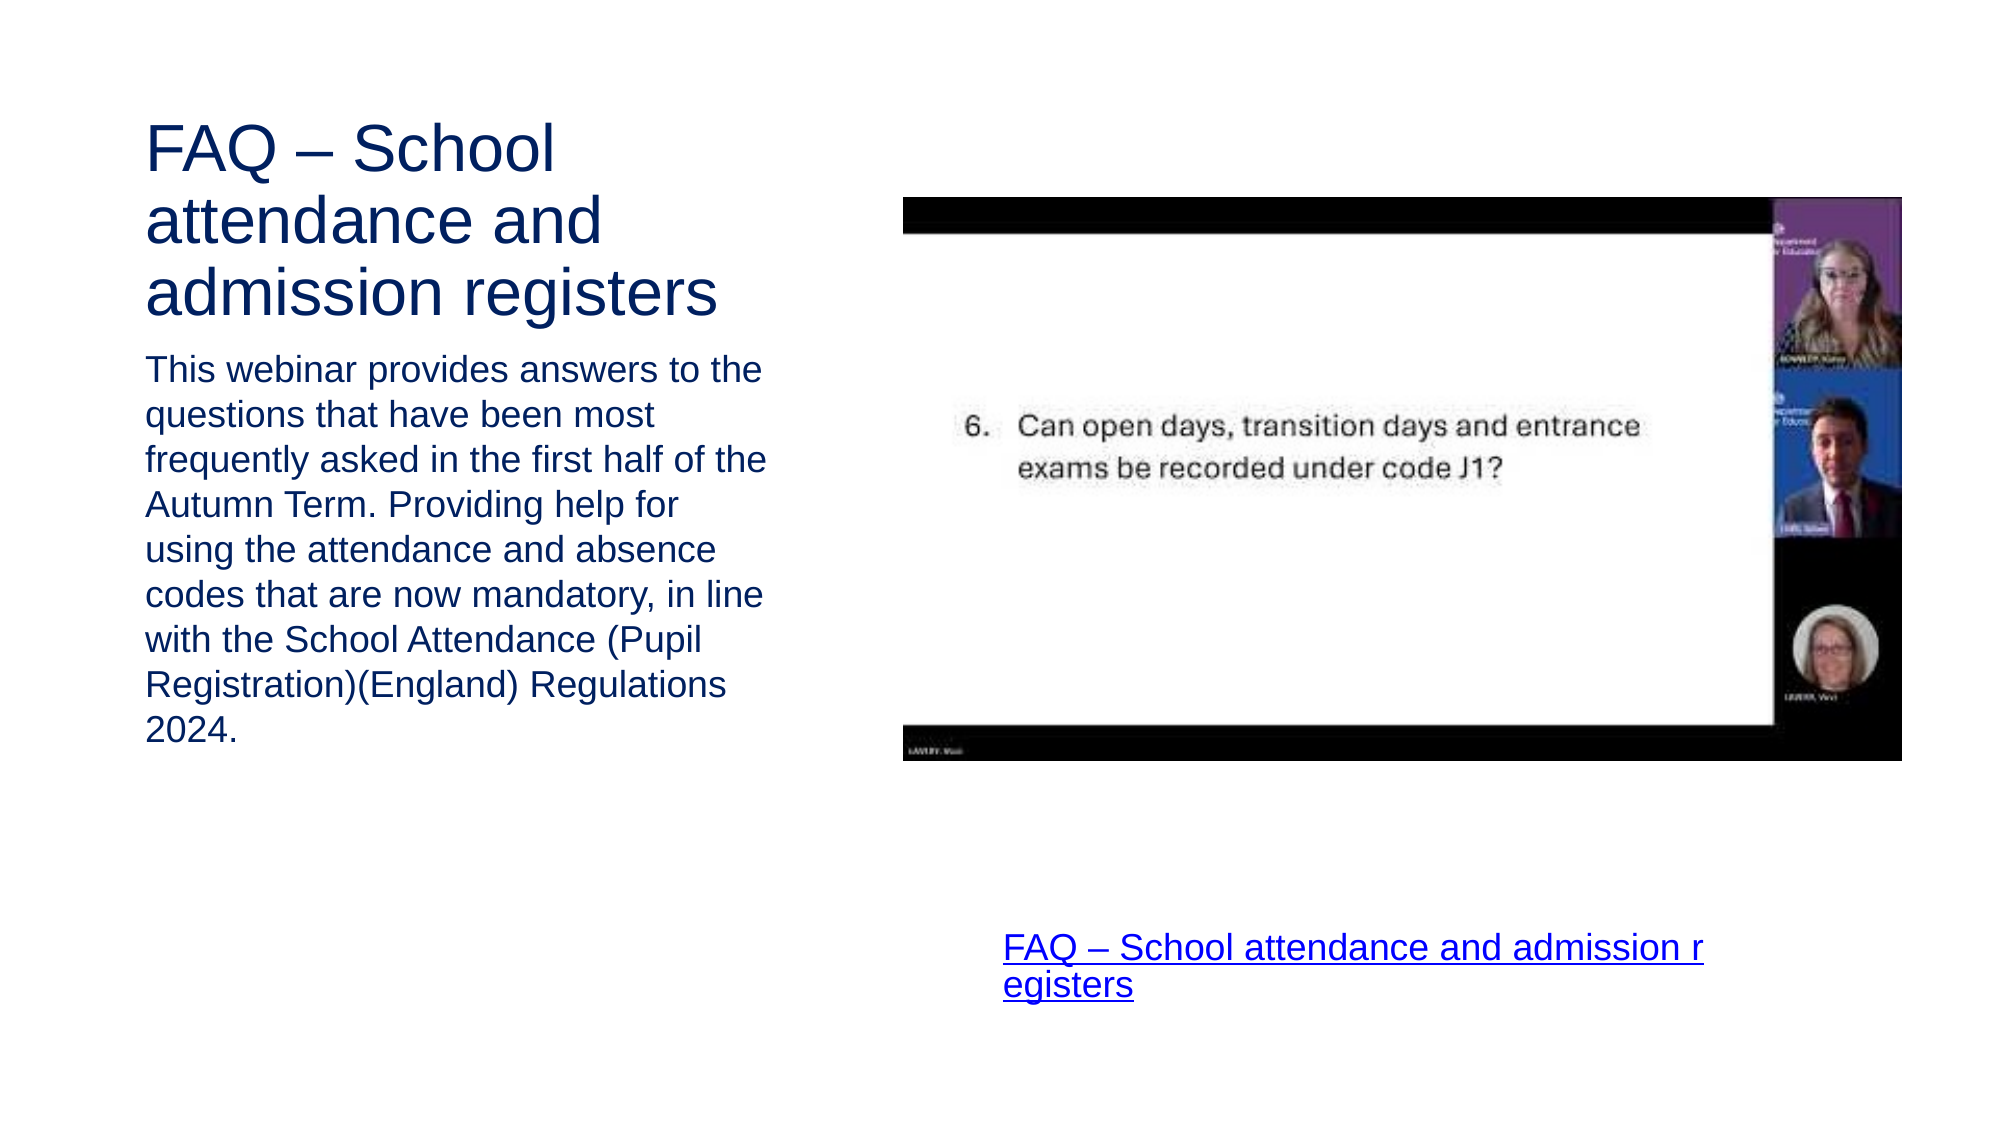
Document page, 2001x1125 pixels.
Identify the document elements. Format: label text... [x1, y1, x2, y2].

list This webinar provides answers to the questions that have been most frequently asked in the first half of the Autumn Term. Providing help for using the attendance and absence codes that are now mandatory, in line with the School Attendance (Pupil Registration)(England) Regulations 2024. [137, 336, 784, 991]
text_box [902, 196, 1903, 762]
title FAQ – School attendance and admission registers [137, 74, 784, 336]
text_box FAQ – School attendance and admission registers [995, 915, 1718, 976]
